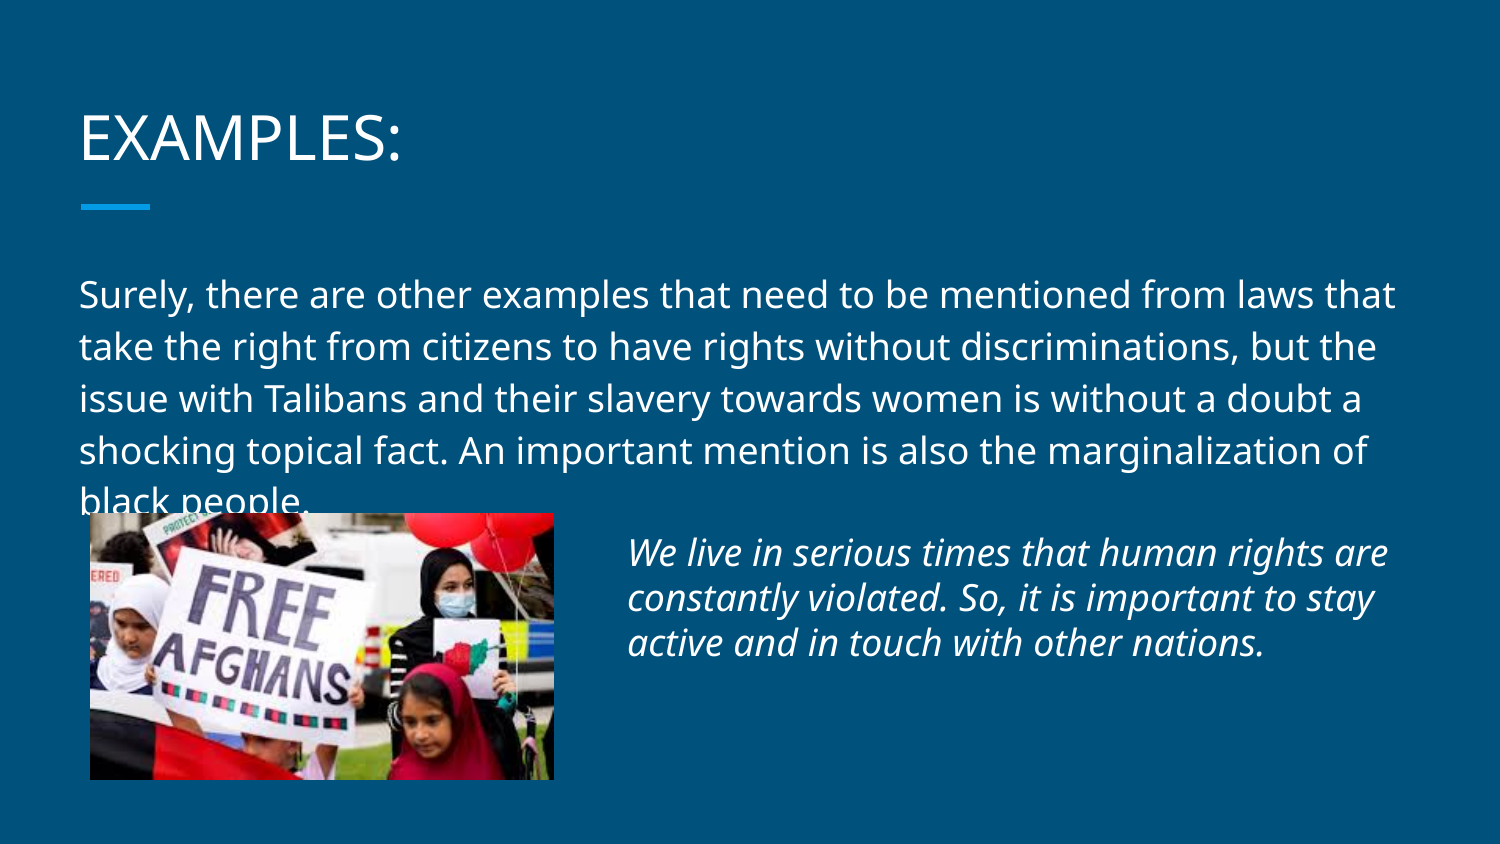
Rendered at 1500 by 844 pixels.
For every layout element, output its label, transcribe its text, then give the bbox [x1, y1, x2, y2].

list Surely, there are other examples that need to be mentioned from laws that take the right from citizens to have rights without discriminations, but the issue with Talibans and their slavery towards women is without a doubt a shocking topical fact. An important mention is also the marginalization of black people. [63, 249, 1437, 755]
picture [90, 513, 553, 779]
text_box We live in serious times that human rights are constantly violated. So, it is important to stay active and in touch with other nations. [612, 513, 1437, 798]
title EXAMPLES: [63, 75, 1437, 188]
